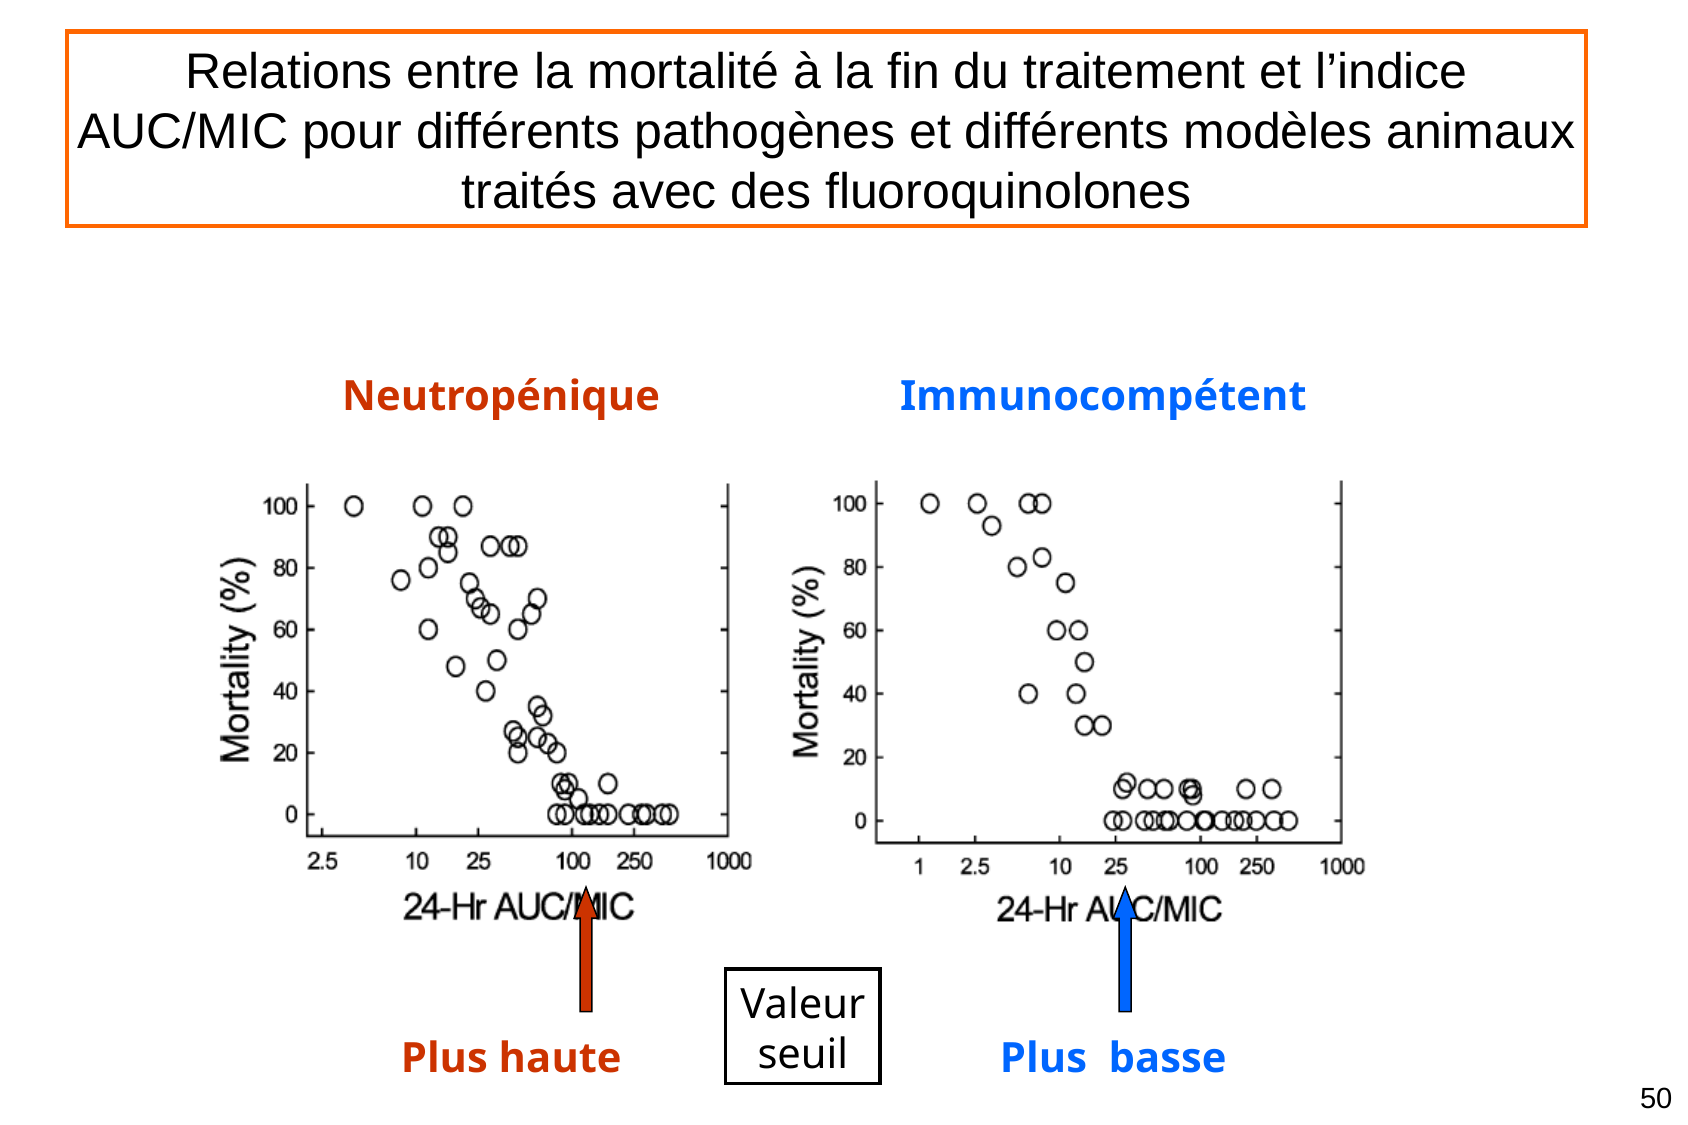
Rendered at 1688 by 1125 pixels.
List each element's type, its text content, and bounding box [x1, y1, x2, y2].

text_box Plus haute [385, 1023, 637, 1088]
slide_number 50 [1251, 1072, 1688, 1125]
text_box [580, 939, 592, 1012]
text_box Neutropénique [327, 360, 676, 426]
picture [210, 466, 1379, 931]
text_box [1119, 939, 1132, 1012]
text_box Relations entre la mortalité à la fin du traitement et l’indice AUC/MIC pour différents pathogènes et différents modèles animaux traités avec des fluoroquinolones [67, 31, 1587, 227]
text_box Immunocompétent [885, 360, 1322, 426]
text_box Plus basse [985, 1023, 1242, 1088]
text_box Valeur seuil [725, 968, 881, 1084]
